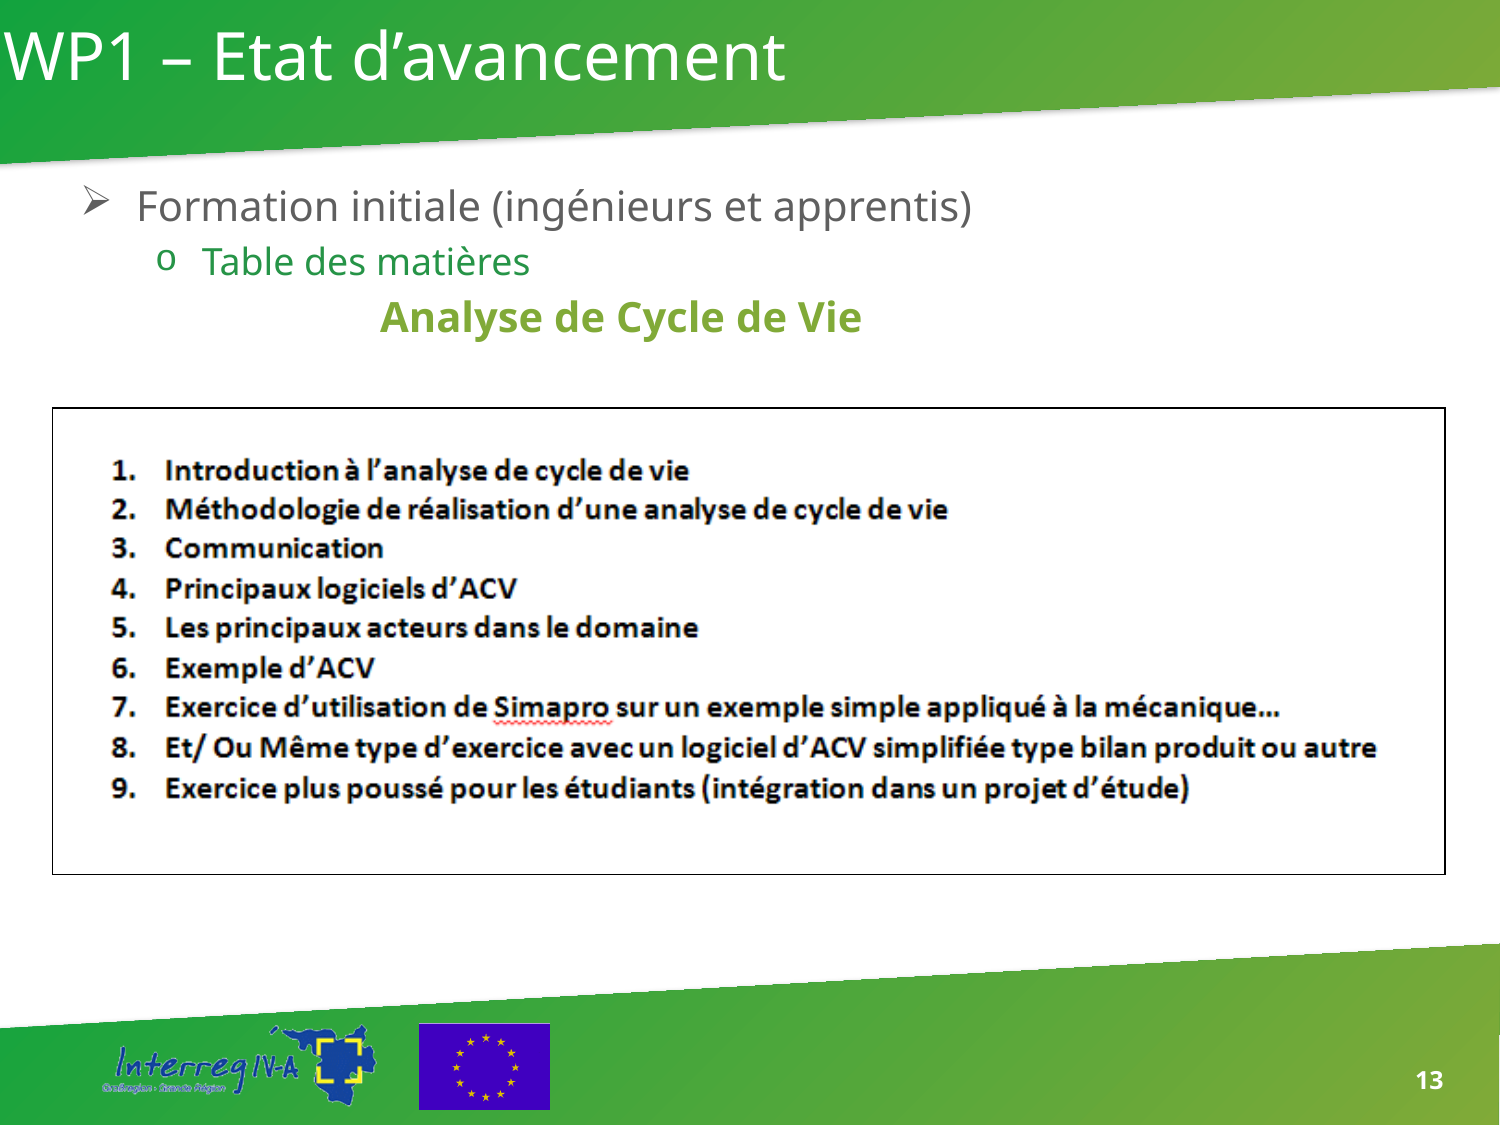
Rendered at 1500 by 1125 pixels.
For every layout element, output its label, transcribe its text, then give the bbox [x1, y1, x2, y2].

title WP1 – Etat d’avancement [0, 0, 1500, 124]
slide_number 13 [1108, 1051, 1459, 1112]
picture [100, 1023, 378, 1110]
list Formation initiale (ingénieurs et apprentis) Table des matières Analyse de Cycle de Vie [64, 172, 1437, 407]
picture [419, 1023, 550, 1110]
picture [52, 408, 1445, 874]
